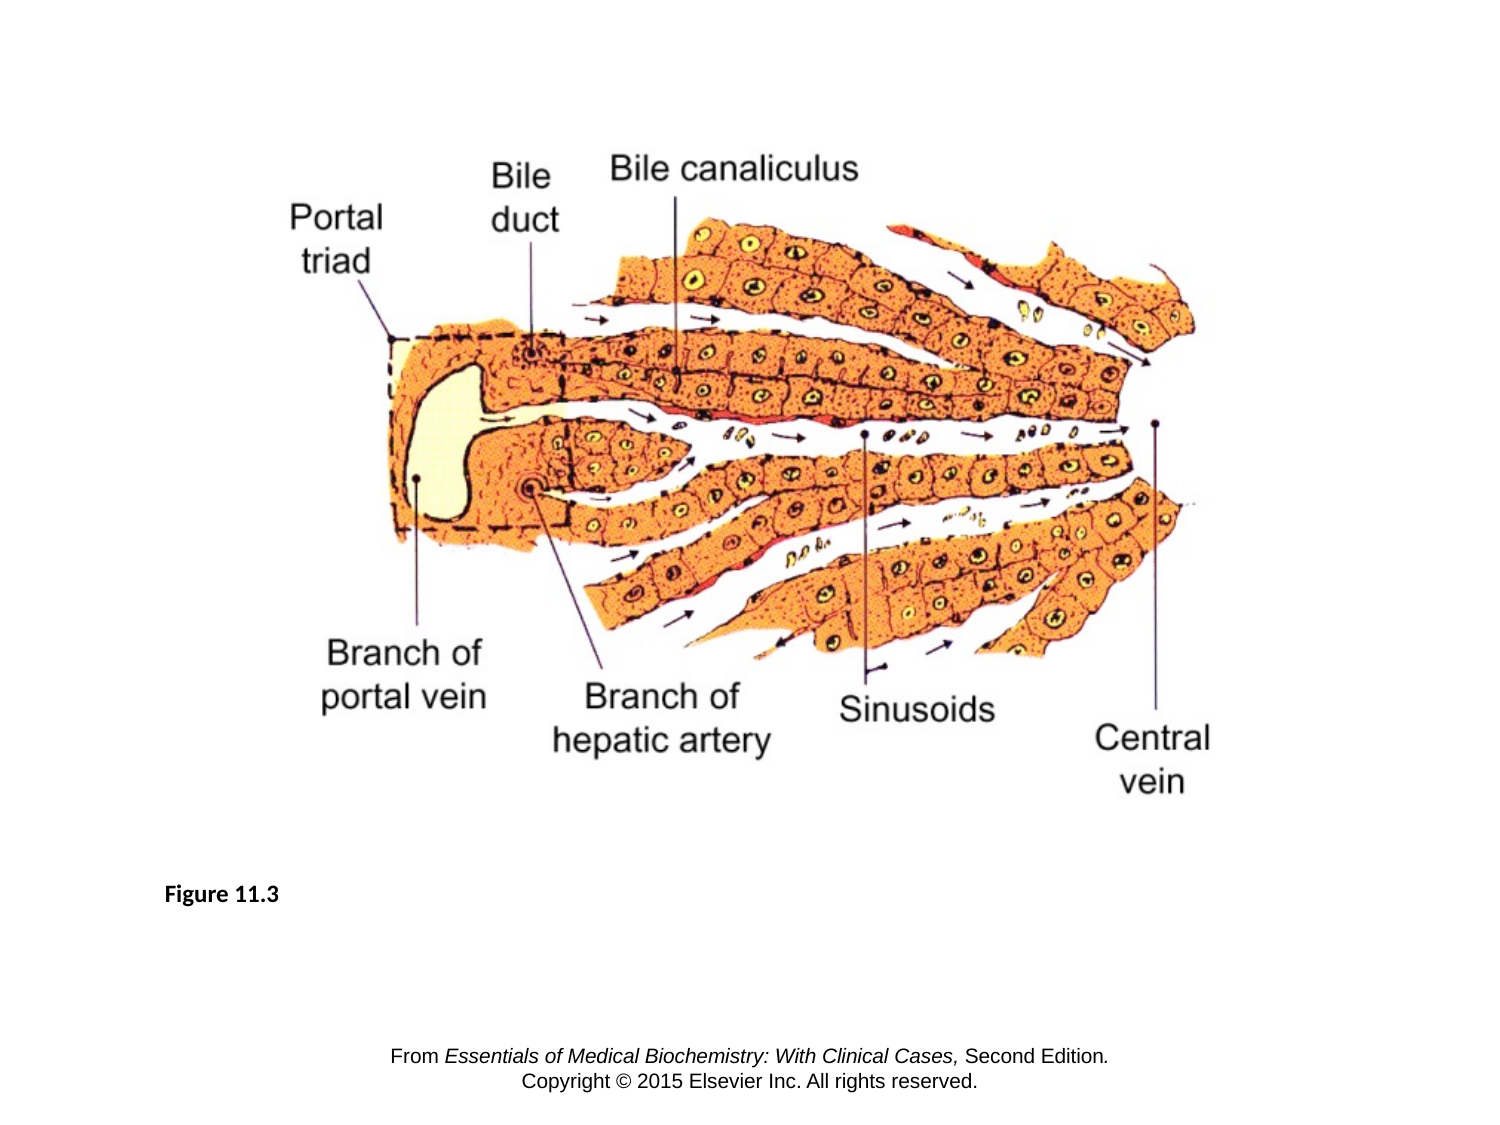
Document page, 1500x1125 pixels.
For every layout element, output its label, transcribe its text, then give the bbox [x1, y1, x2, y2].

text_box Figure 11.3 [150, 870, 325, 915]
picture [287, 149, 1213, 800]
footer From Essentials of Medical Biochemistry: With Clinical Cases, Second Edition. Copyright © 2015 Elsevier Inc. All rights reserved. [350, 1037, 1150, 1098]
